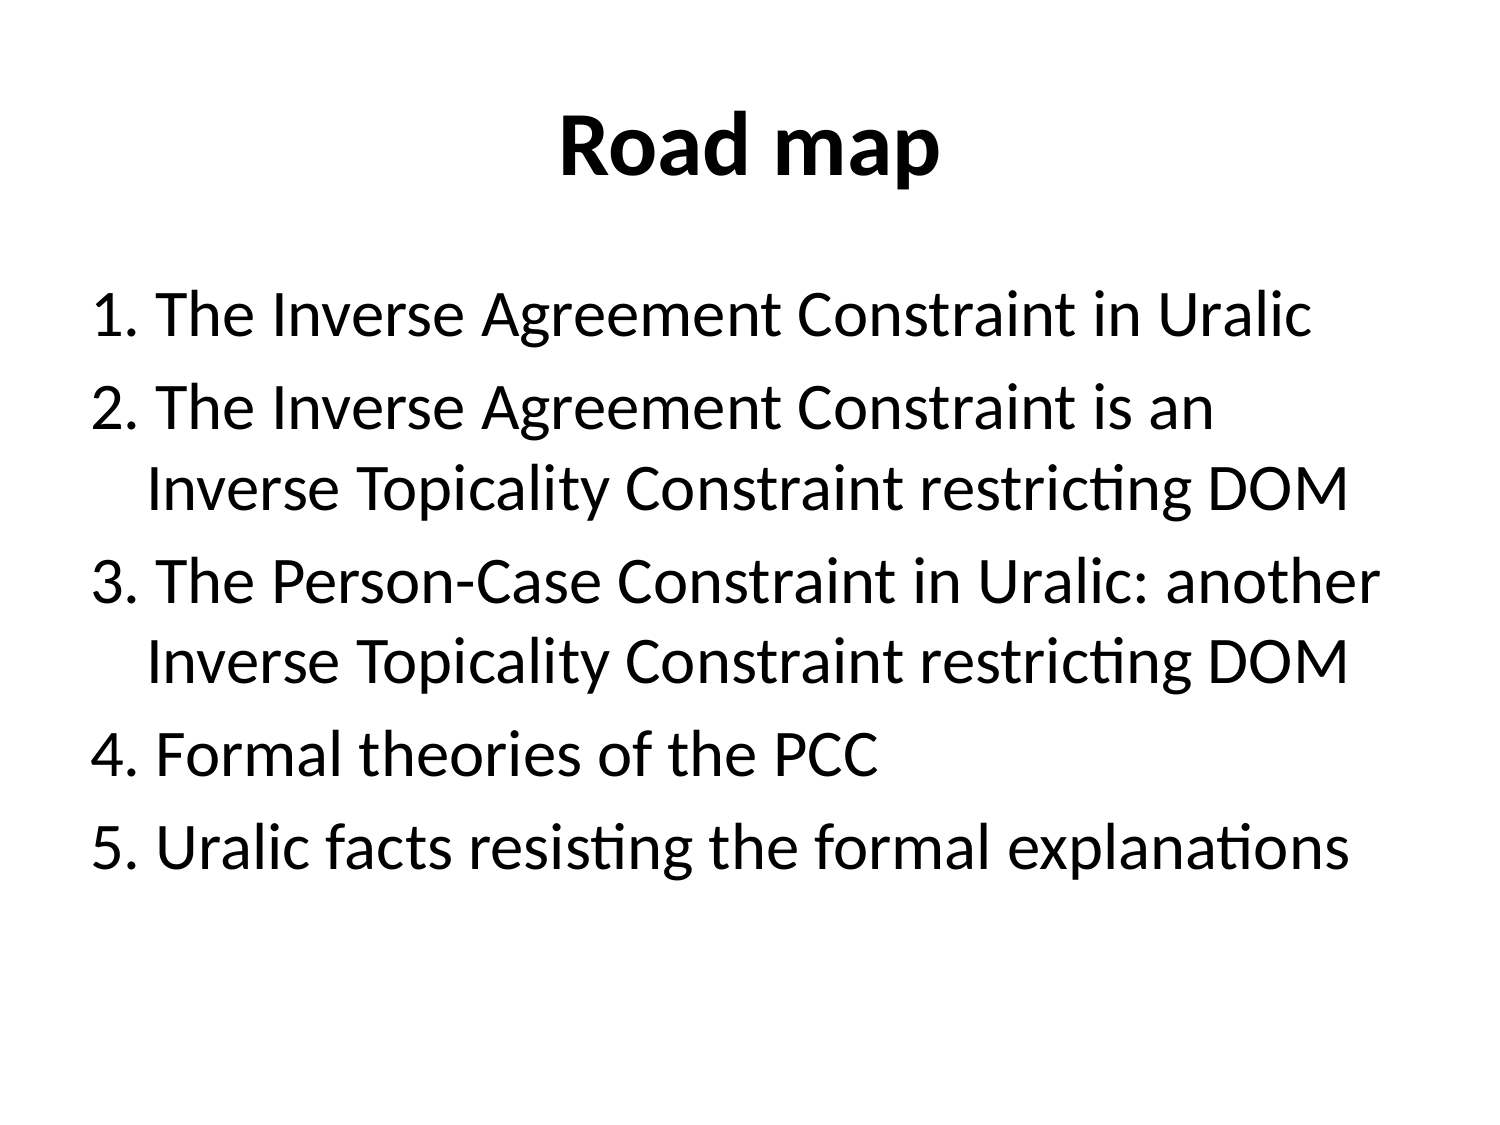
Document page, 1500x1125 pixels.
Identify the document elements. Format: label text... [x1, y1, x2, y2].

list 1. The Inverse Agreement Constraint in Uralic 2. The Inverse Agreement Constraint is an Inverse Topicality Constraint restricting DOM 3. The Person-Case Constraint in Uralic: another Inverse Topicality Constraint restricting DOM 4. Formal theories of the PCC 5. Uralic facts resisting the formal explanations [75, 262, 1425, 1005]
title Road map [75, 45, 1425, 233]
